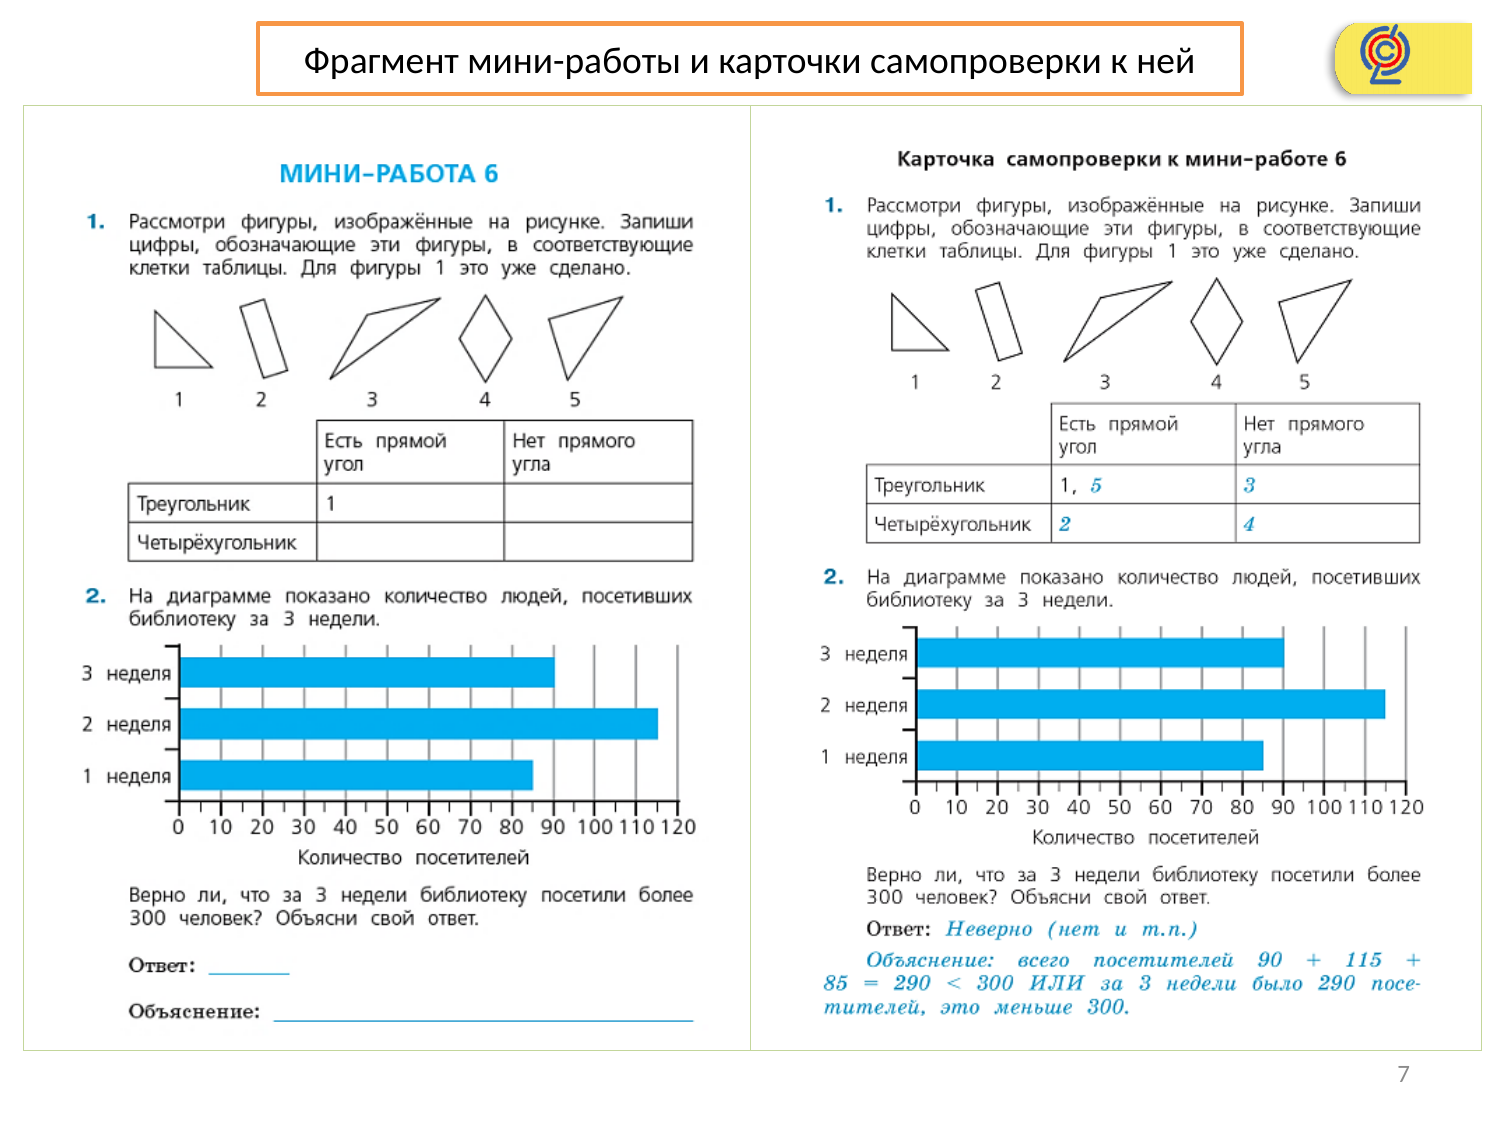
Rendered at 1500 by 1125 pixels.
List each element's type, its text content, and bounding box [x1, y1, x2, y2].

text_box Фрагмент мини-работы и карточки самопроверки к ней [256, 21, 1244, 96]
picture [1335, 23, 1472, 95]
slide_number 7 [1074, 1059, 1425, 1103]
picture [23, 105, 1482, 1051]
